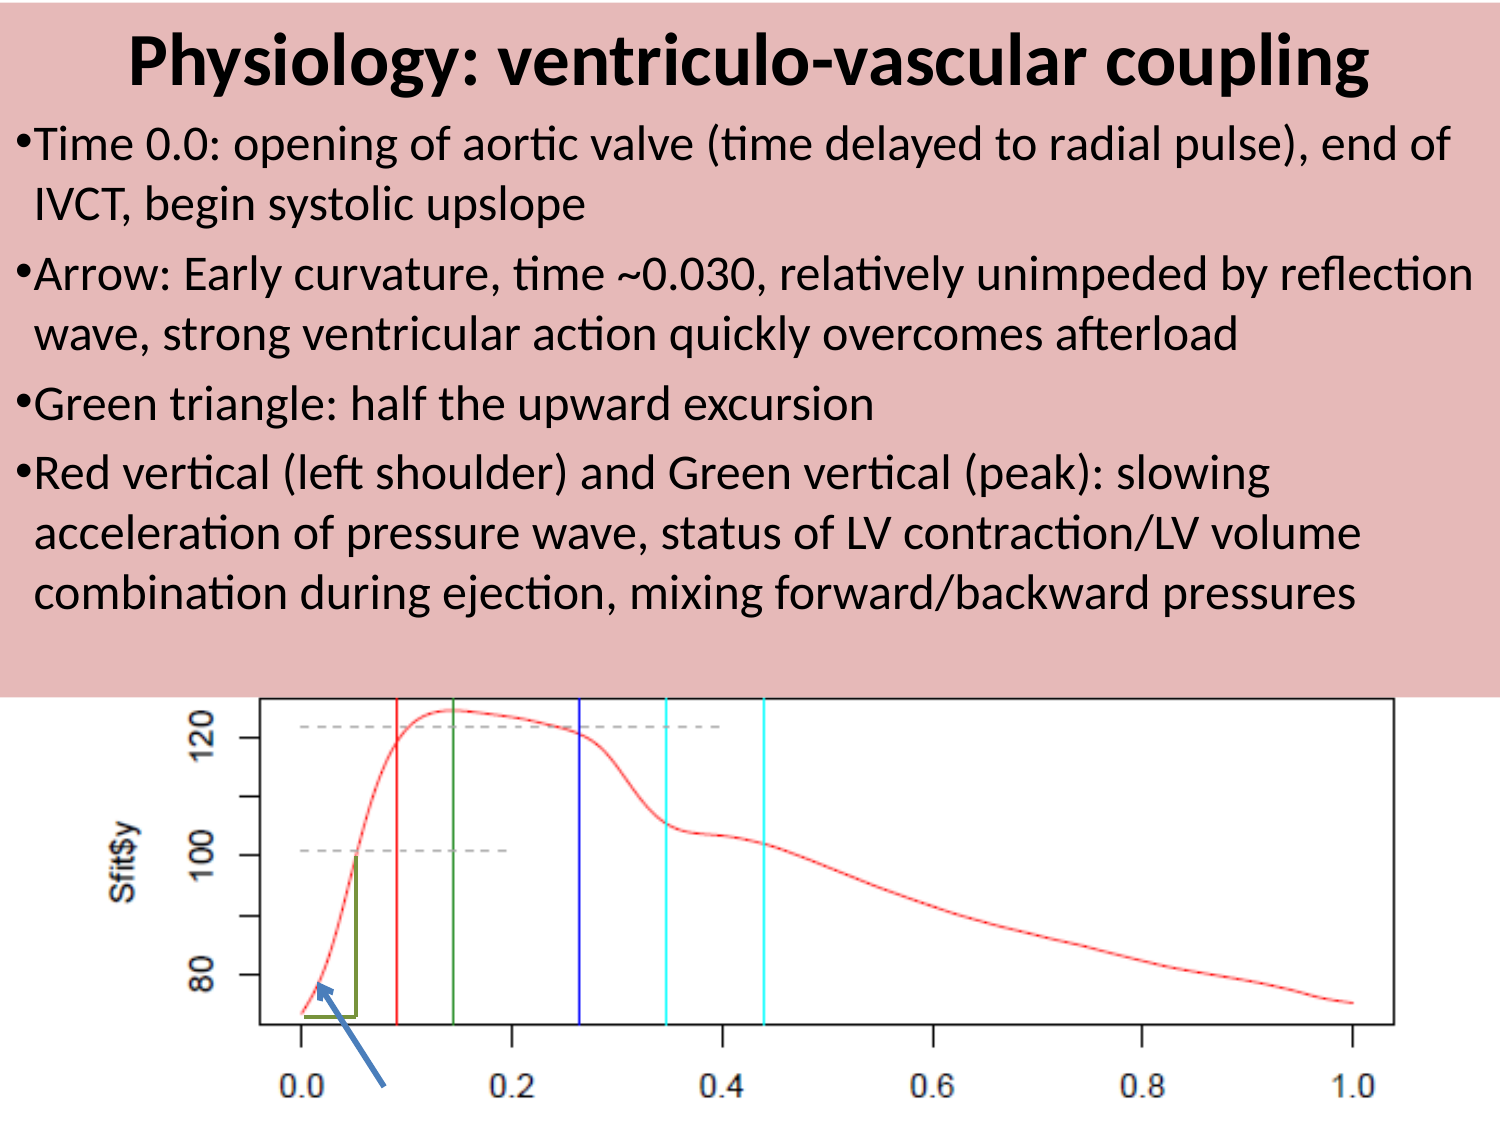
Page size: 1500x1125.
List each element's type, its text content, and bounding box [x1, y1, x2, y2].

picture [103, 559, 1413, 1125]
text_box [316, 981, 385, 1087]
list Physiology: ventriculo-vascular coupling Time 0.0: opening of aortic valve (time delayed to radial pulse), end of IVCT, begin systolic upslope Arrow: Early curvature, time ~0.030, relatively unimpeded by reflection wave, strong ventricular action quickly overcomes afterload Green triangle: half the upward excursion Red vertical (left shoulder) and Green vertical (peak): slowing acceleration of pressure wave, status of LV contraction/LV volume combination during ejection, mixing forward/backward pressures [0, 2, 1500, 698]
